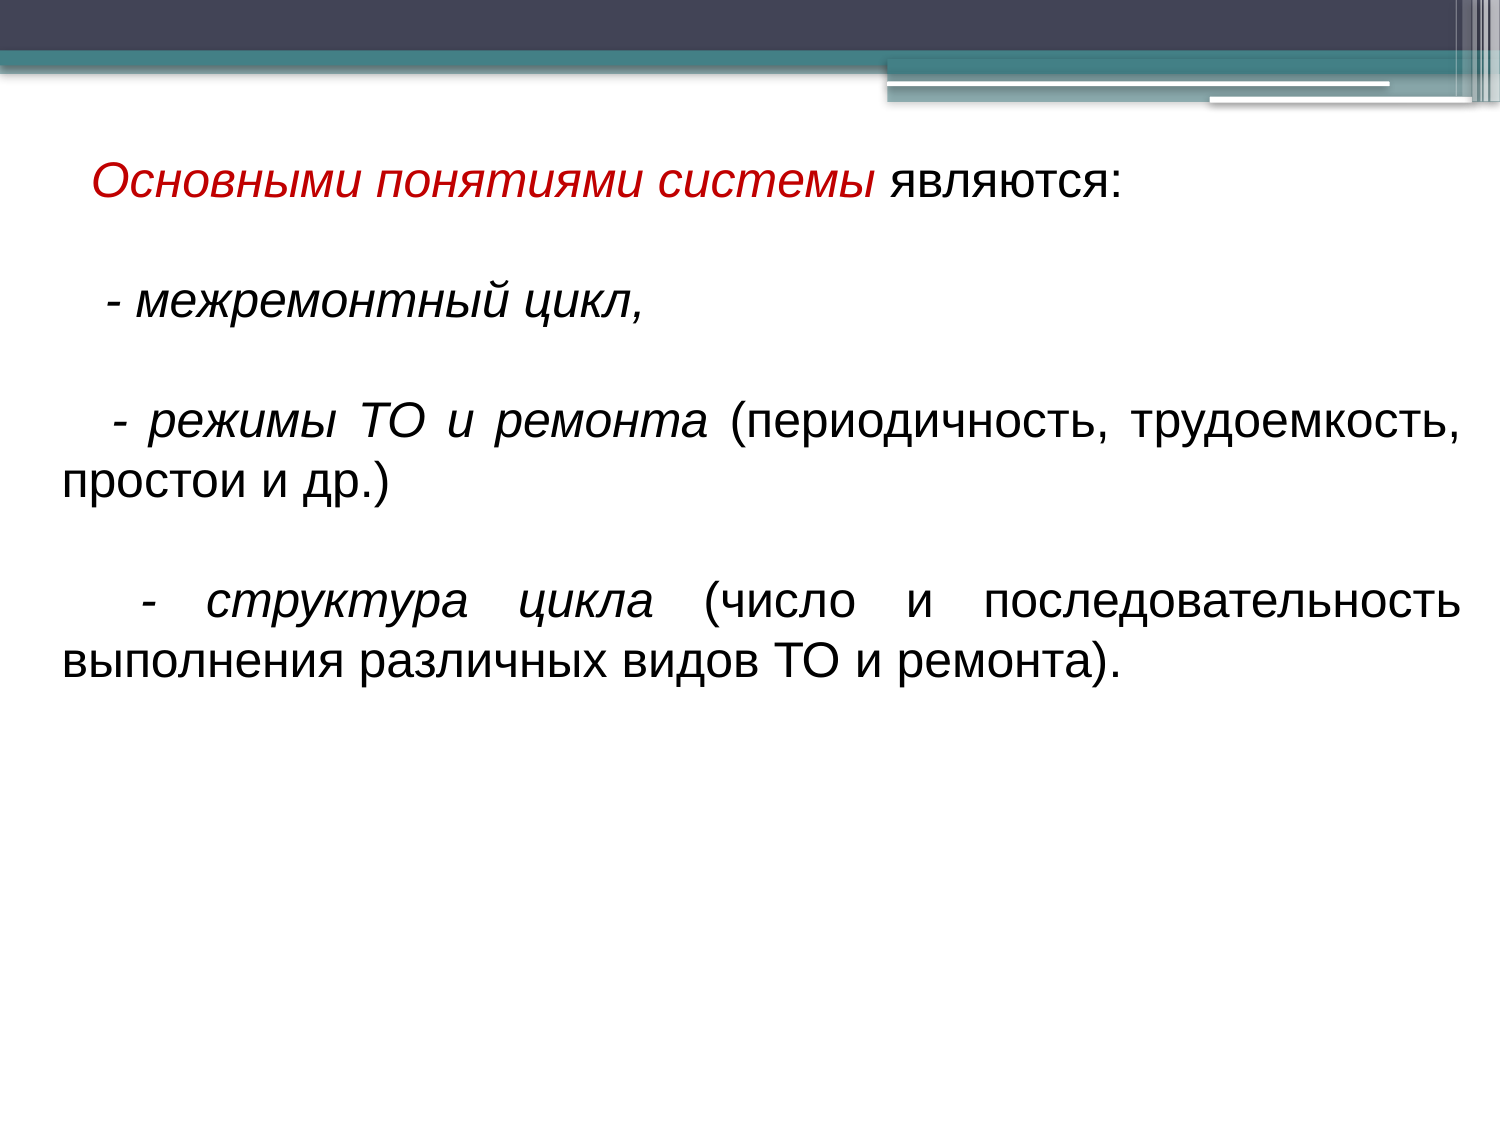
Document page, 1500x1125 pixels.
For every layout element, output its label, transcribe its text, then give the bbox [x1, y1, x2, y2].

text_box Основными понятиями системы являются: - межремонтный цикл, - режимы ТО и ремонта (периодичность, трудоемкость, простои и др.) - структура цикла (число и последовательность выполнения различных видов ТО и ремонта). [46, 140, 1477, 696]
